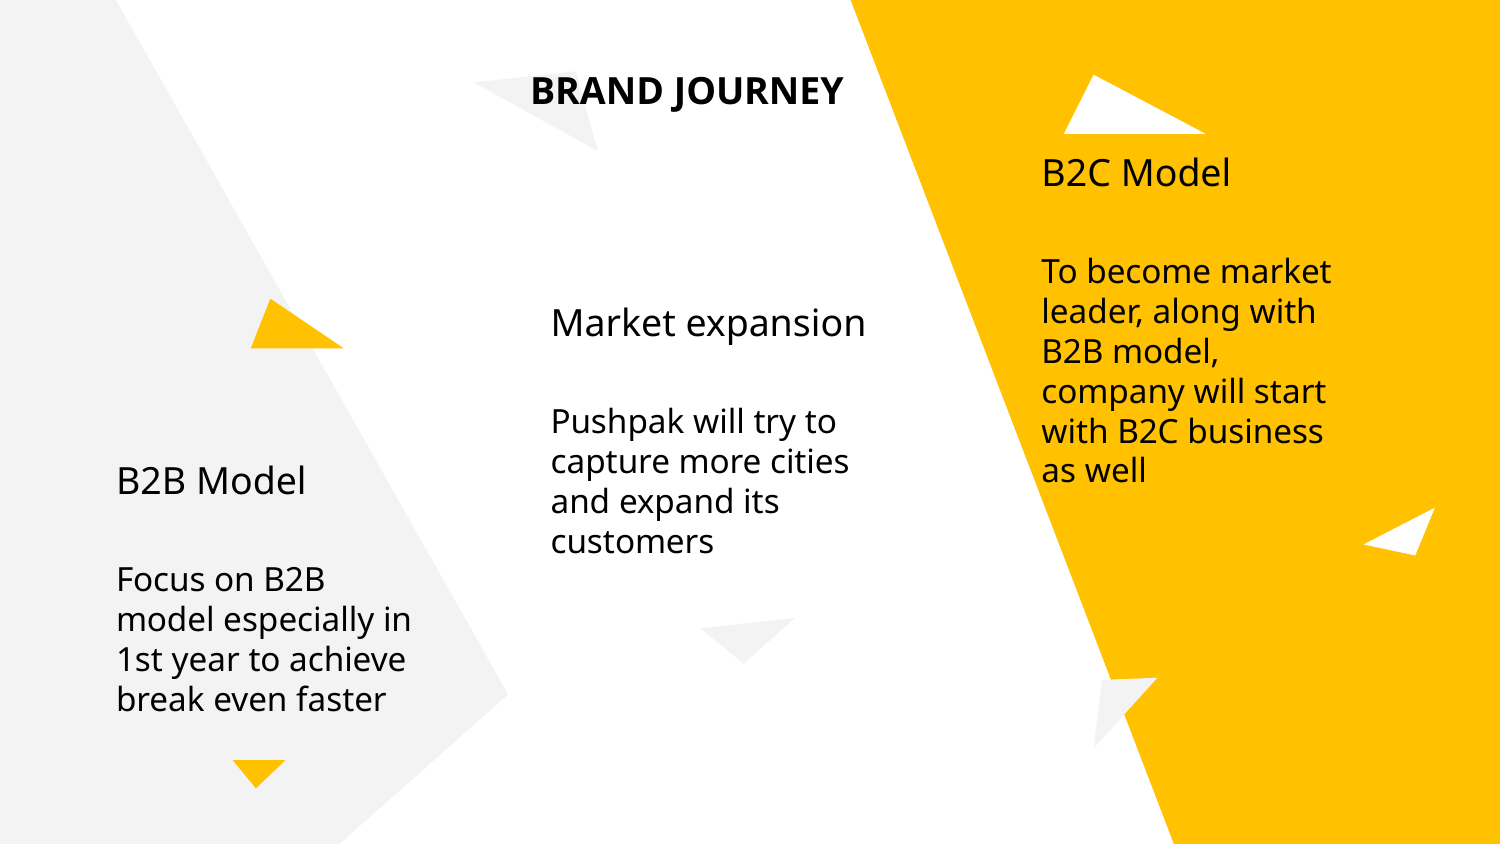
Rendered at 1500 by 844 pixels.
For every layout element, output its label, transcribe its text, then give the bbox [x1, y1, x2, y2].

subtitle To become market leader, along with B2B model, company will start with B2C business as well [1026, 235, 1363, 366]
subtitle Pushpak will try to capture more cities and expand its customers [535, 385, 873, 517]
title Market expansion [535, 283, 943, 378]
subtitle Focus on B2B model especially in 1st year to achieve break even faster [101, 543, 438, 674]
title B2C Model [1026, 133, 1434, 228]
title B2B Model [101, 442, 508, 537]
text_box BRAND JOURNEY [515, 59, 966, 120]
